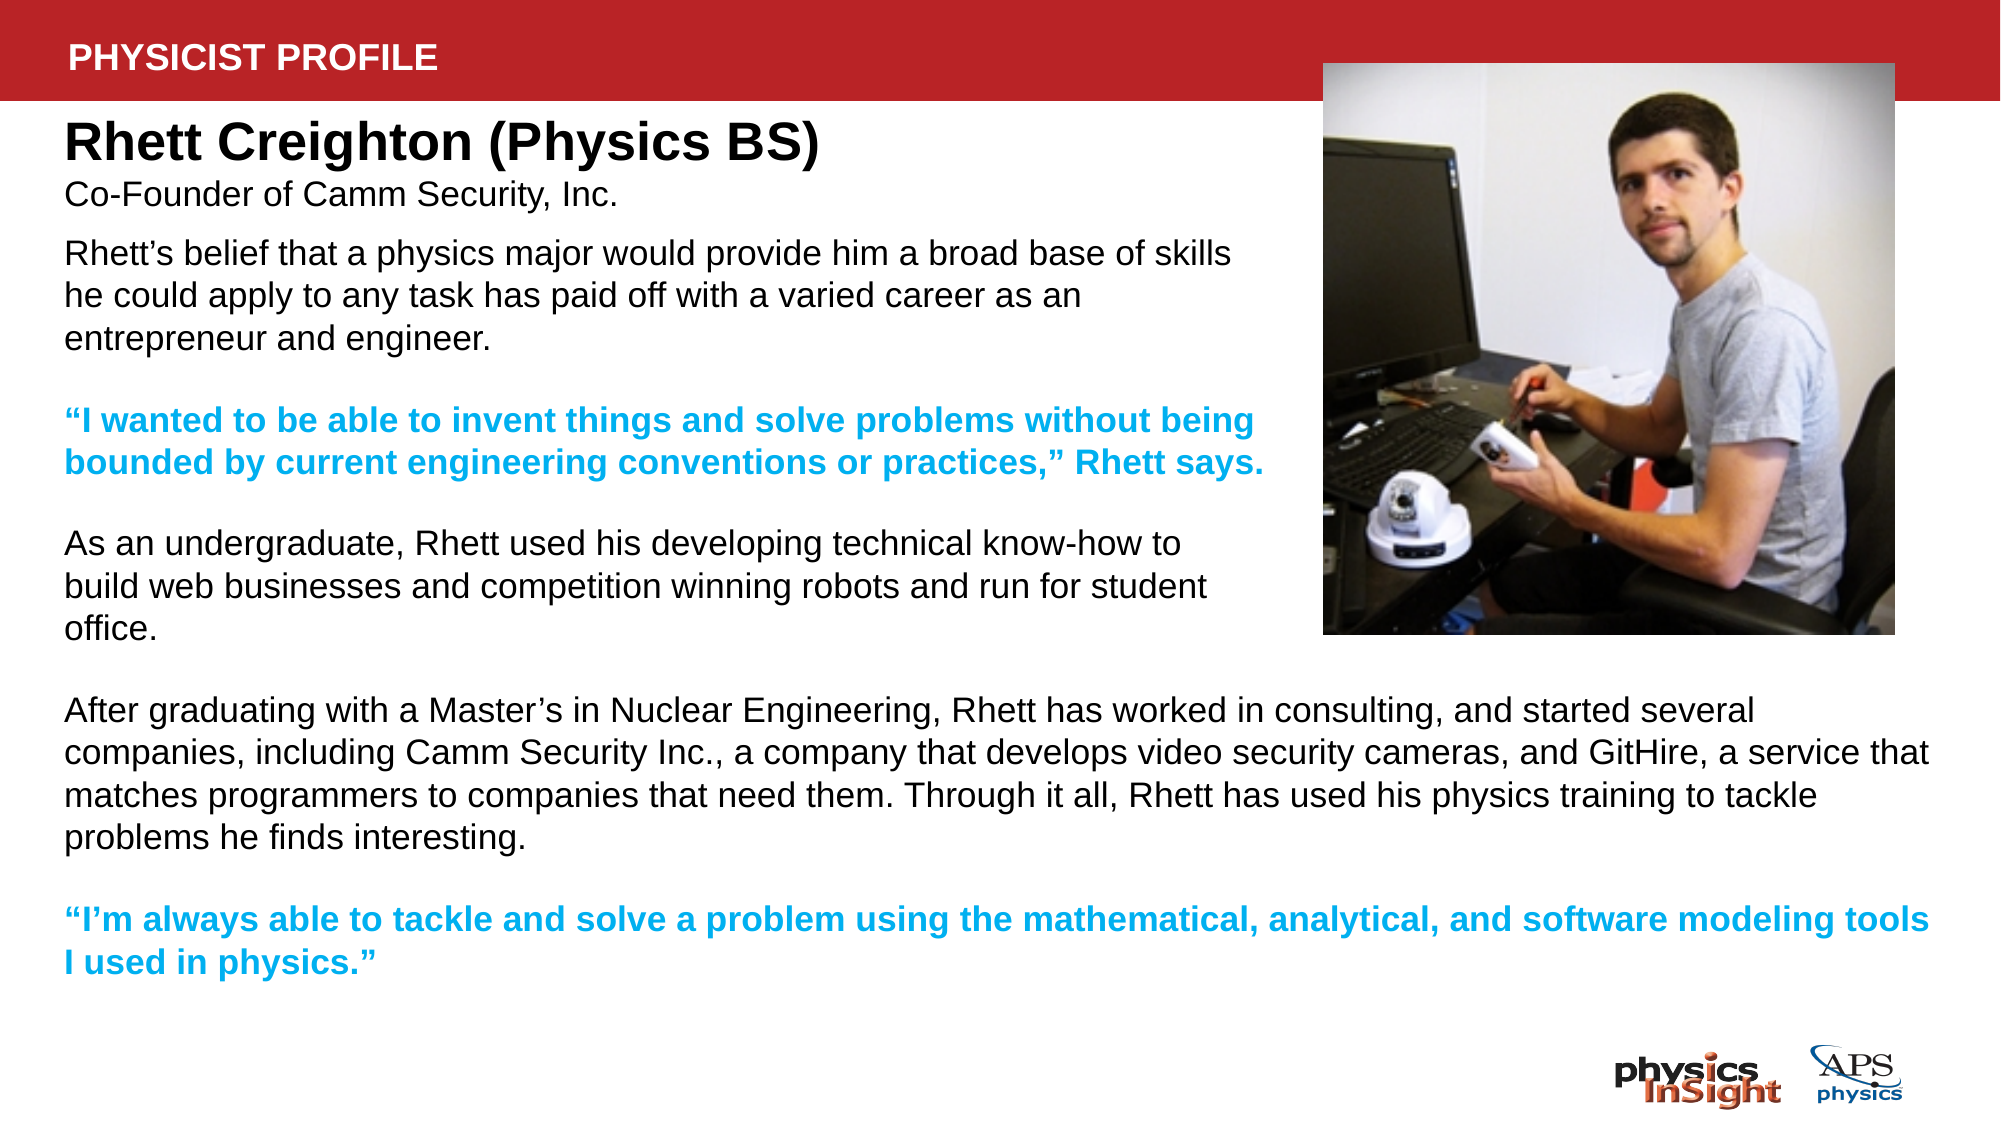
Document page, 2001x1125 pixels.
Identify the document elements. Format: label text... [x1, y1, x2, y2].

text_box “I wanted to be able to invent things and solve problems without being bounded by current engineering conventions or practices,” Rhett says. [49, 389, 1318, 489]
text_box Rhett’s belief that a physics major would provide him a broad base of skills he could apply to any task has paid off with a varied career as an entrepreneur and engineer. [49, 222, 1249, 365]
text_box As an undergraduate, Rhett used his developing technical know-how to build web businesses and competition winning robots and run for student office. [49, 512, 1249, 656]
picture [1323, 63, 1895, 635]
picture [1611, 1045, 1786, 1125]
text_box “I’m always able to tackle and solve a problem using the mathematical, analytical, and software modeling tools I used in physics.” [49, 888, 1951, 989]
text_box After graduating with a Master’s in Nuclear Engineering, Rhett has worked in consulting, and started several companies, including Camm Security Inc., a company that develops video security cameras, and GitHire, a service that matches programmers to companies that need them. Through it all, Rhett has used his physics training to tackle problems he finds interesting. [49, 679, 1951, 865]
text_box Rhett Creighton (Physics BS) Co-Founder of Camm Security, Inc. [49, 98, 1249, 222]
